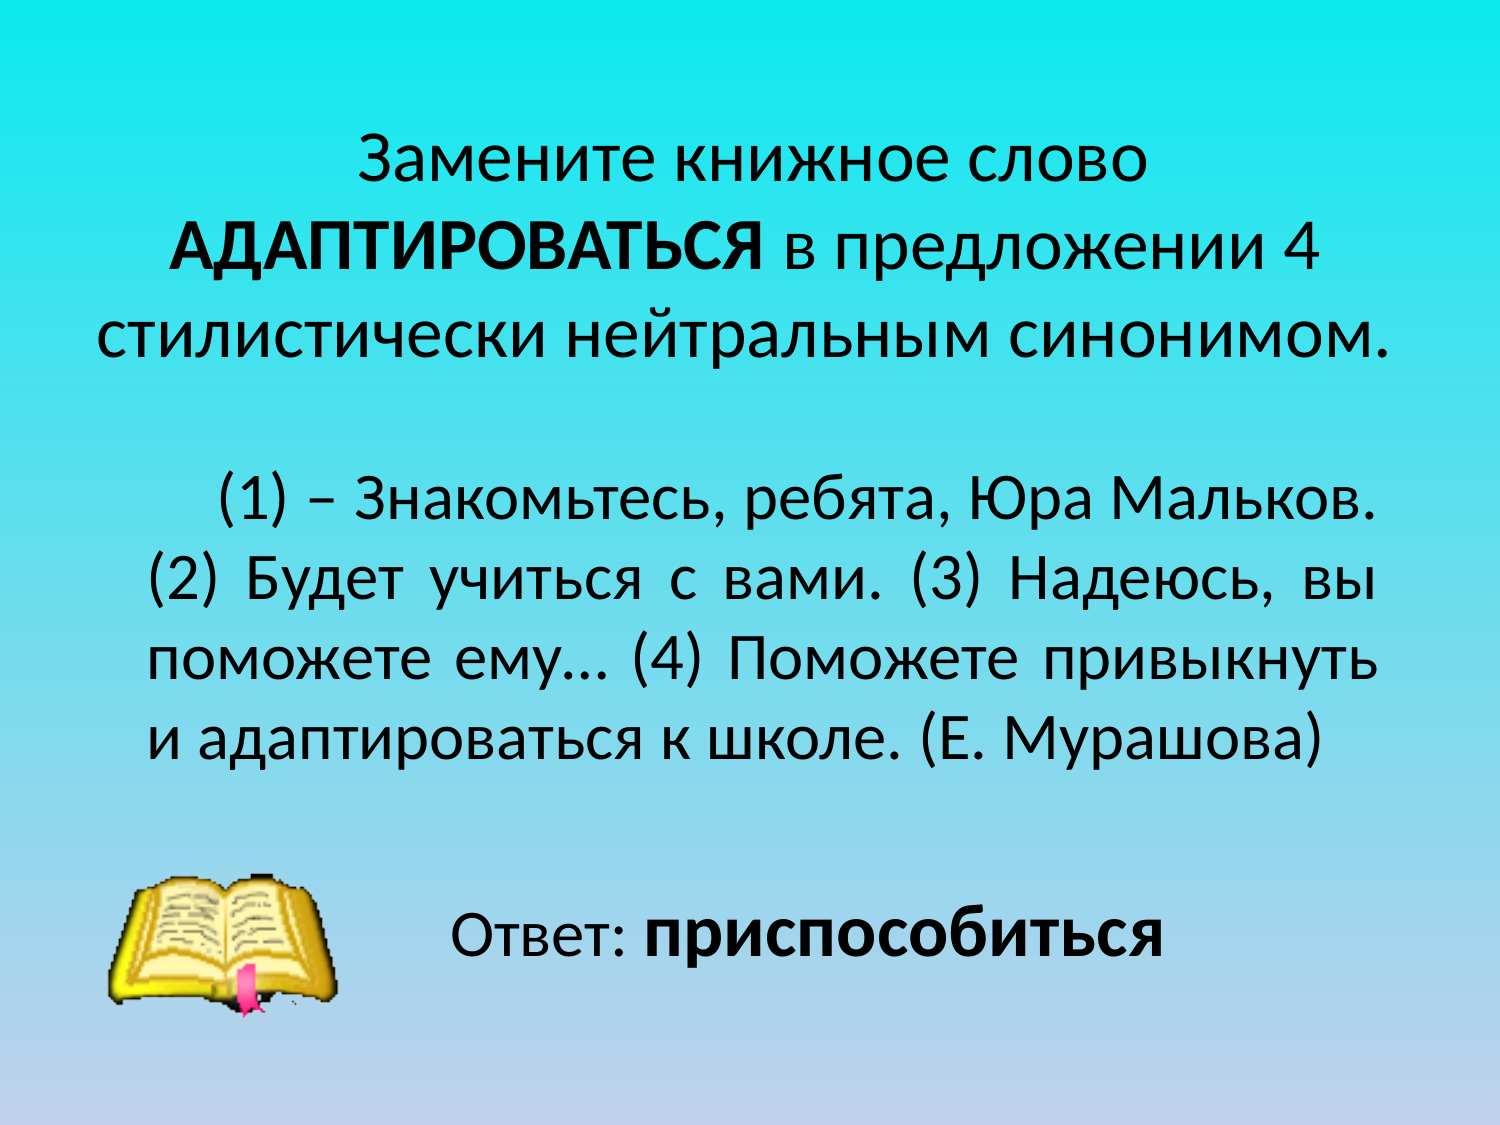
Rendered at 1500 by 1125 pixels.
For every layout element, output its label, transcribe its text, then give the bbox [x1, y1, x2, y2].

title Замените книжное слово АДАПТИРОВАТЬСЯ в предложении 4 стилистически нейтральным синонимом. [70, 93, 1421, 387]
list (1) – Знакомьтесь, ребята, Юра Мальков. (2) Будет учиться с вами. (3) Надеюсь, вы поможете ему… (4) Поможете привыкнуть и адаптироваться к школе. (Е. Мурашова) Ответ: приспособиться [75, 445, 1395, 1005]
picture [93, 773, 352, 1032]
